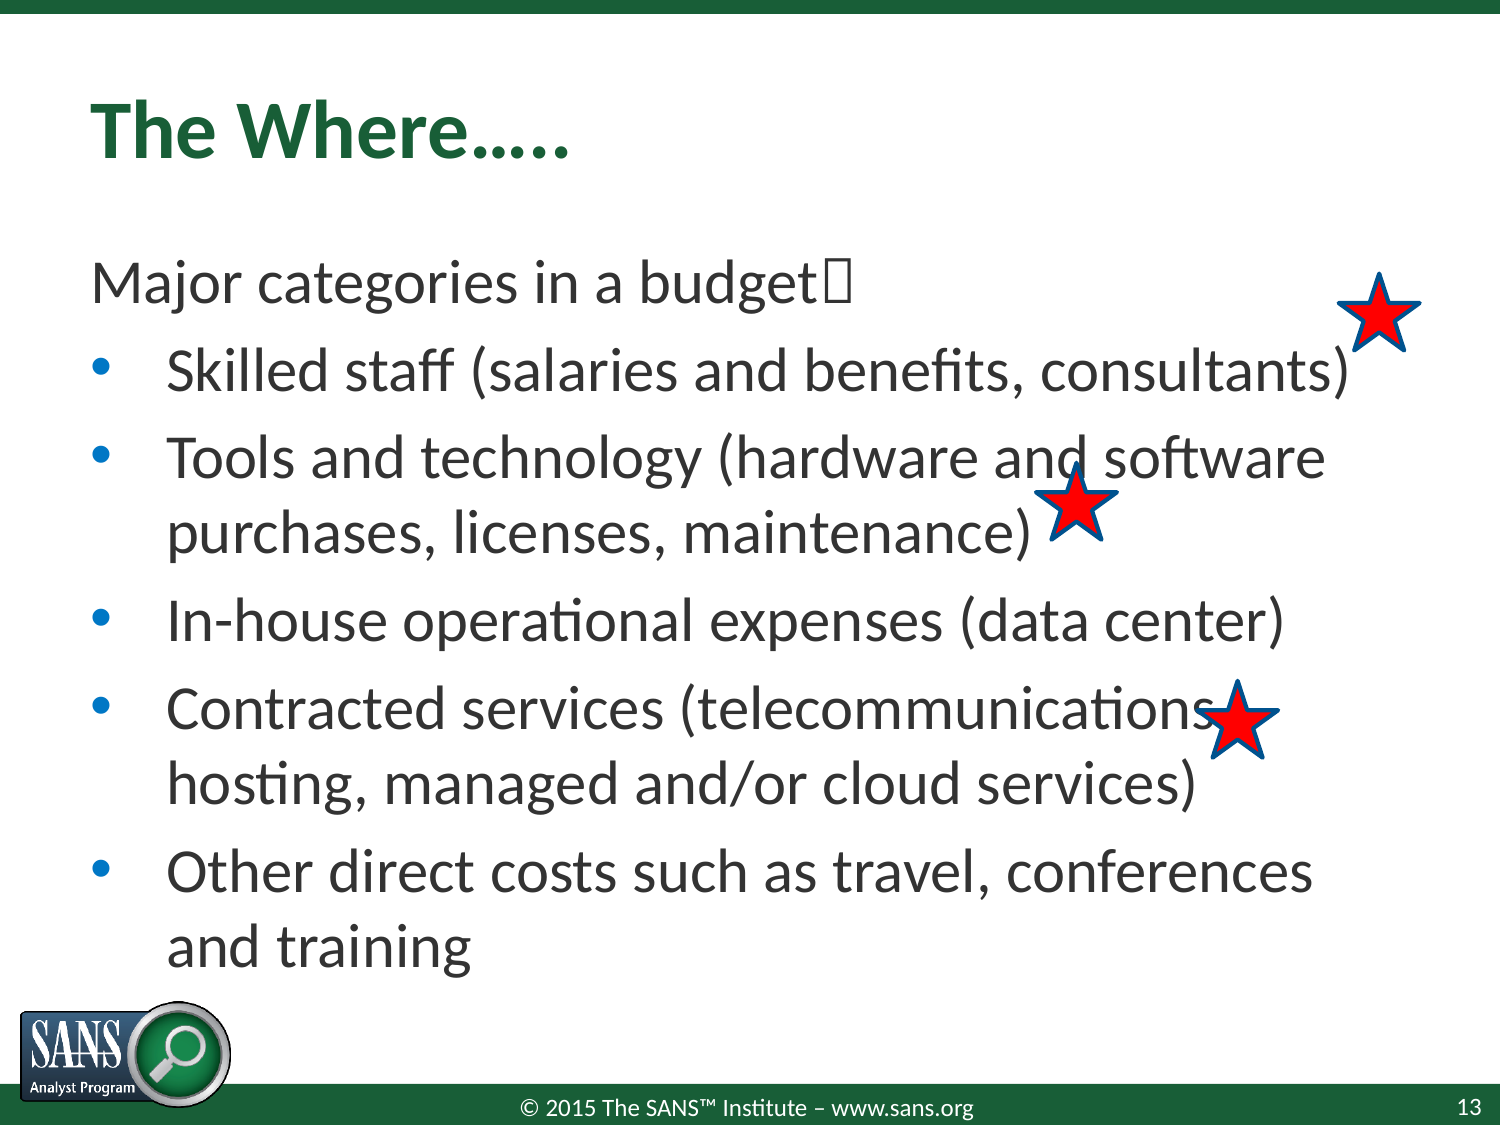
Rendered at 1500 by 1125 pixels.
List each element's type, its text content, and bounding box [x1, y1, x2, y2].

title The Where….. [75, 45, 1425, 206]
text_box [1336, 271, 1422, 353]
list Major categories in a budget Skilled staff (salaries and benefits, consultants) Tools and technology (hardware and software purchases, licenses, maintenance) In-house operational expenses (data center) Contracted services (telecommunications, hosting, managed and/or cloud services) Other direct costs such as travel, conferences and training [75, 233, 1425, 998]
picture [20, 1001, 231, 1108]
text_box [1033, 460, 1119, 542]
slide_number 13 [1356, 1083, 1497, 1125]
text_box [1195, 678, 1281, 760]
